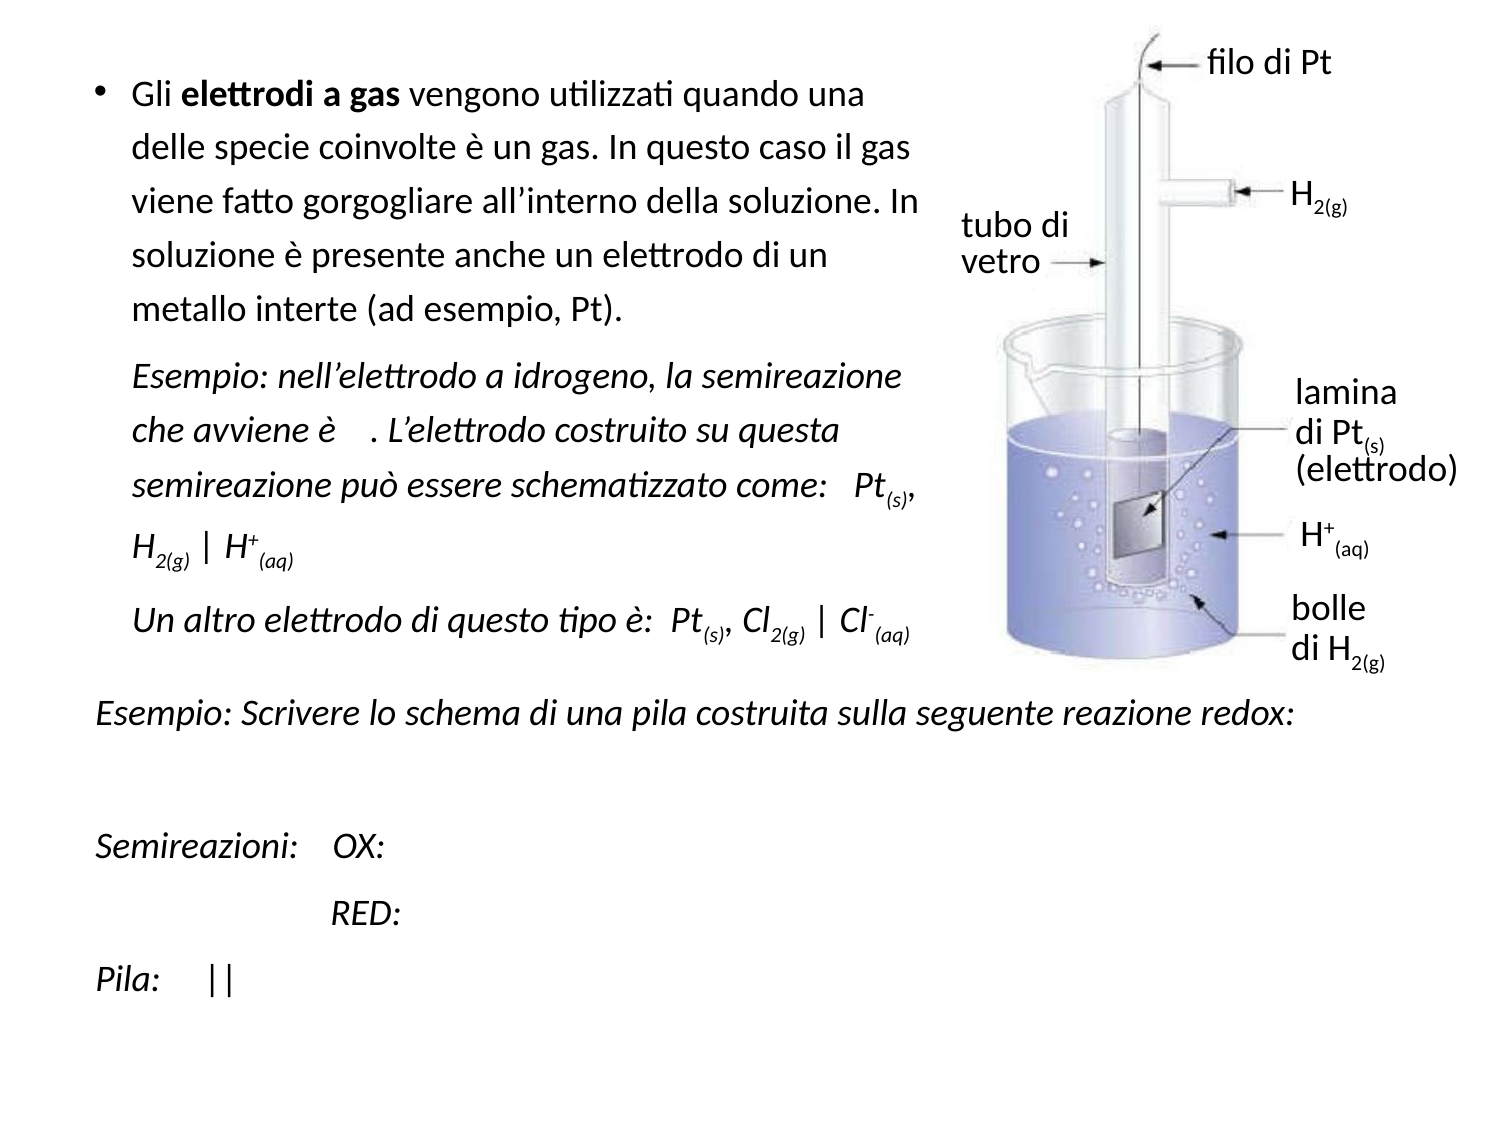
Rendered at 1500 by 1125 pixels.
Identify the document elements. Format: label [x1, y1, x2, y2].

text_box [946, 24, 1488, 673]
